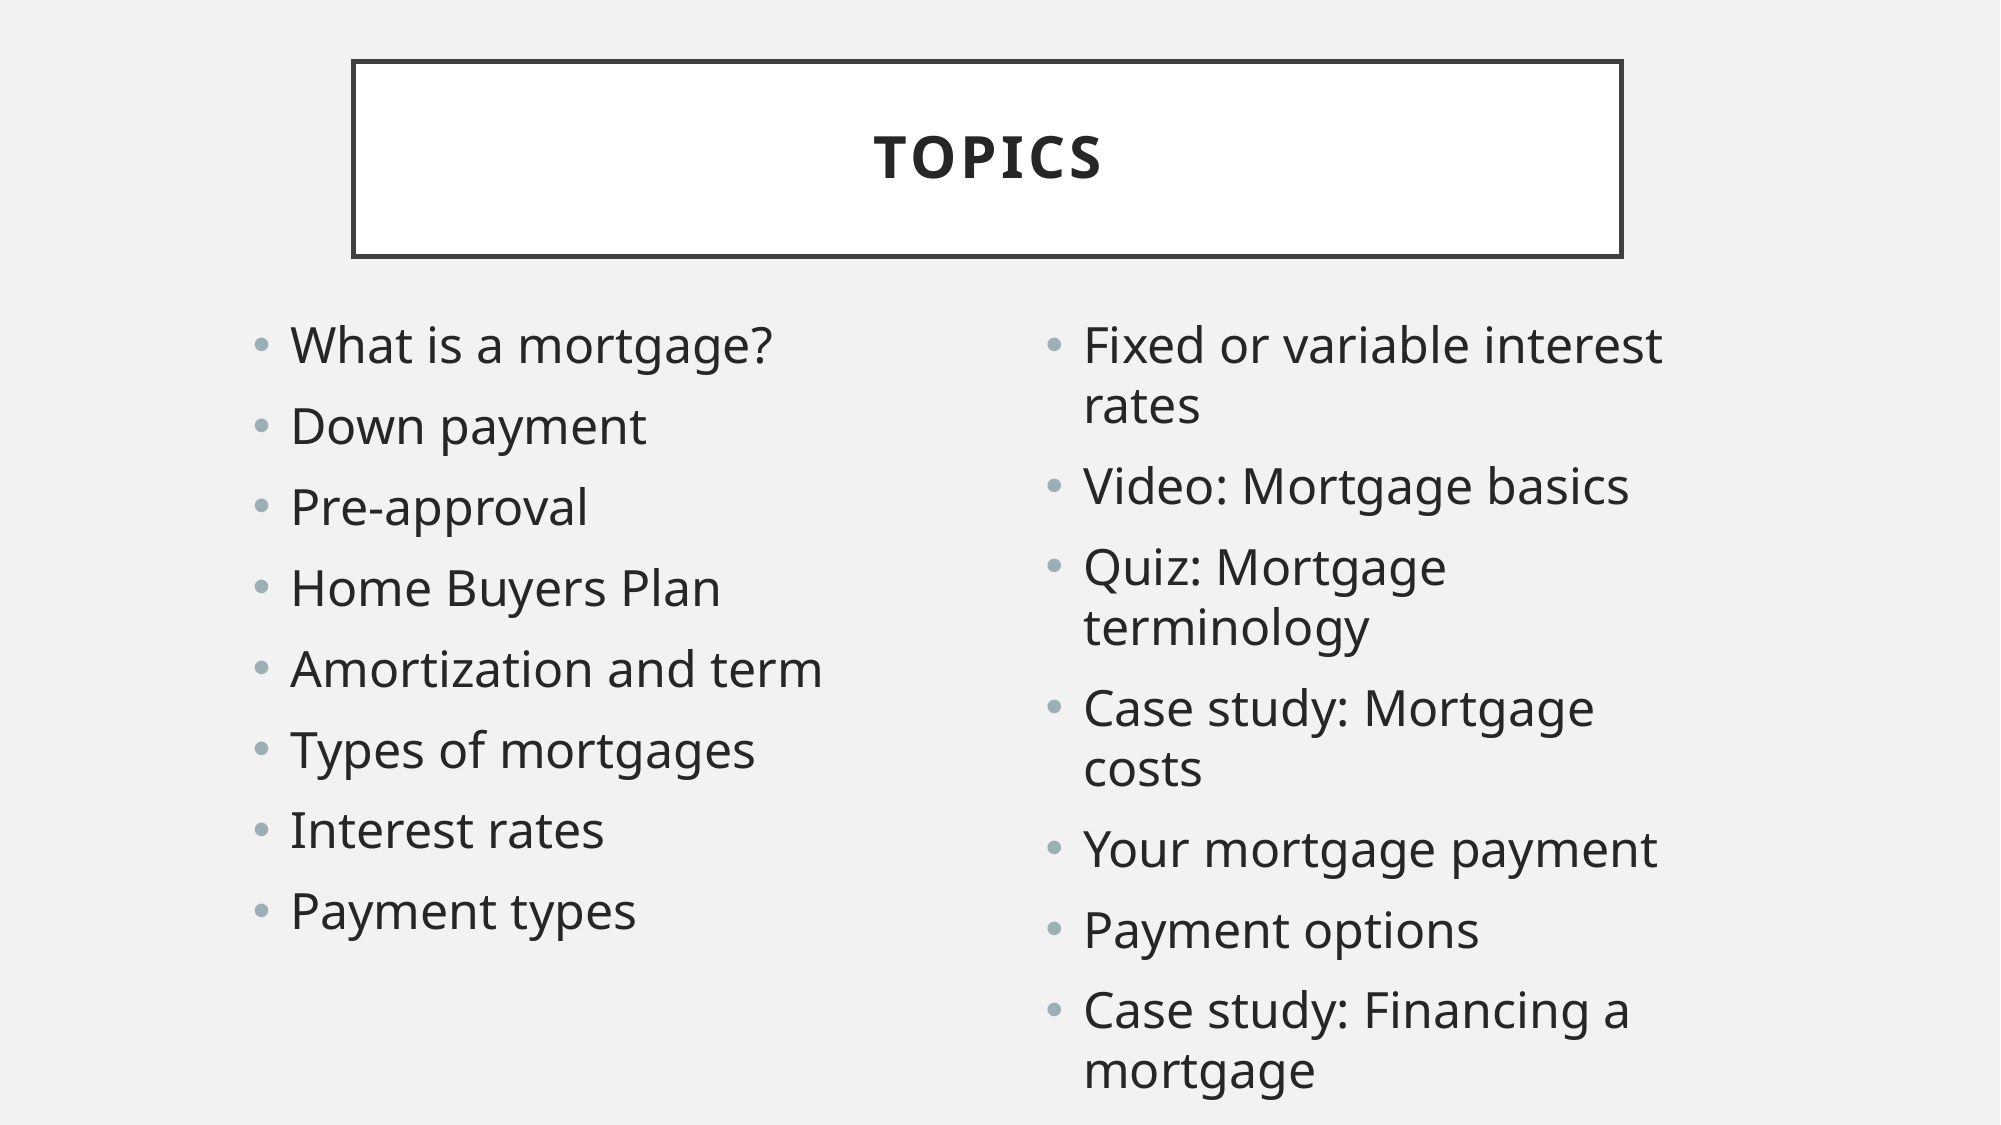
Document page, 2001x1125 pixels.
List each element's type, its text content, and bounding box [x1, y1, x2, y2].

text_box Fixed or variable interest rates Video: Mortgage basics Quiz: Mortgage terminology Case study: Mortgage costs Your mortgage payment Payment options Case study: Financing a mortgage Summary of key messages [1030, 306, 1702, 1048]
list What is a mortgage? Down payment Pre-approval Home Buyers Plan Amortization and term Types of mortgages Interest rates Payment types [237, 306, 909, 1048]
title topics [351, 59, 1624, 259]
